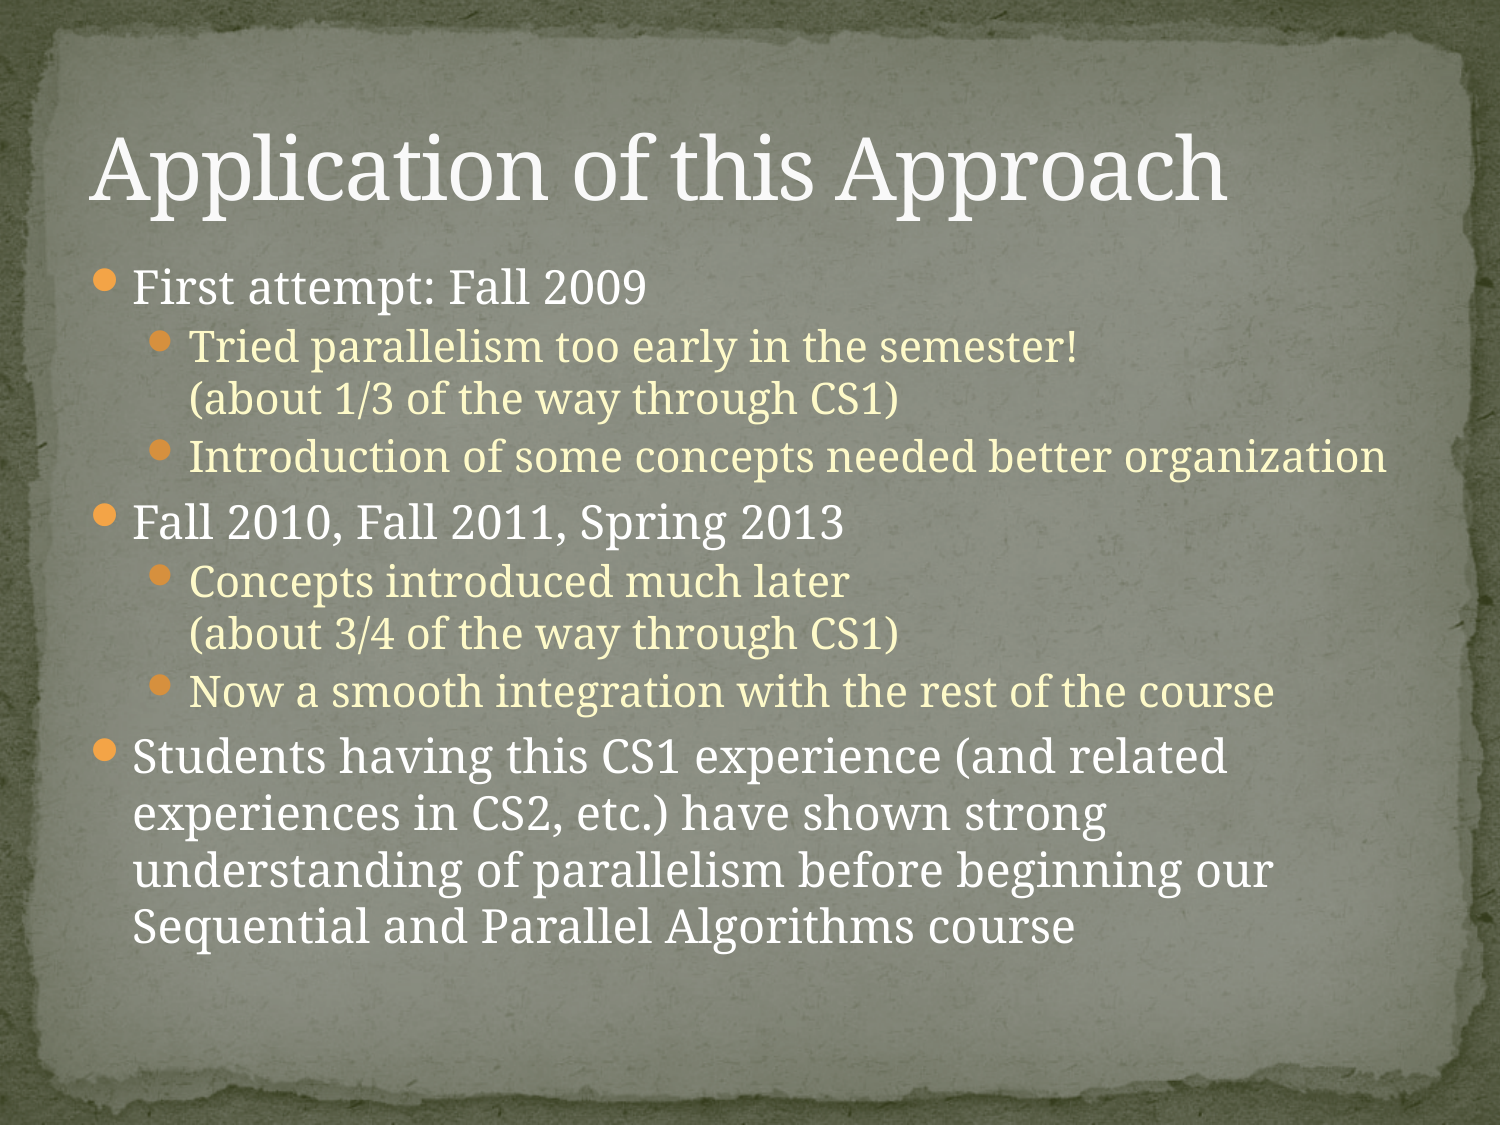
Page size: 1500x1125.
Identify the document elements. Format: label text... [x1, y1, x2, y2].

list First attempt: Fall 2009 Tried parallelism too early in the semester! (about 1/3 of the way through CS1) Introduction of some concepts needed better organization Fall 2010, Fall 2011, Spring 2013 Concepts introduced much later (about 3/4 of the way through CS1) Now a smooth integration with the rest of the course Students having this CS1 experience (and related experiences in CS2, etc.) have shown strong understanding of parallelism before beginning our Sequential and Parallel Algorithms course [75, 249, 1425, 1000]
title Application of this Approach [74, 24, 1425, 225]
